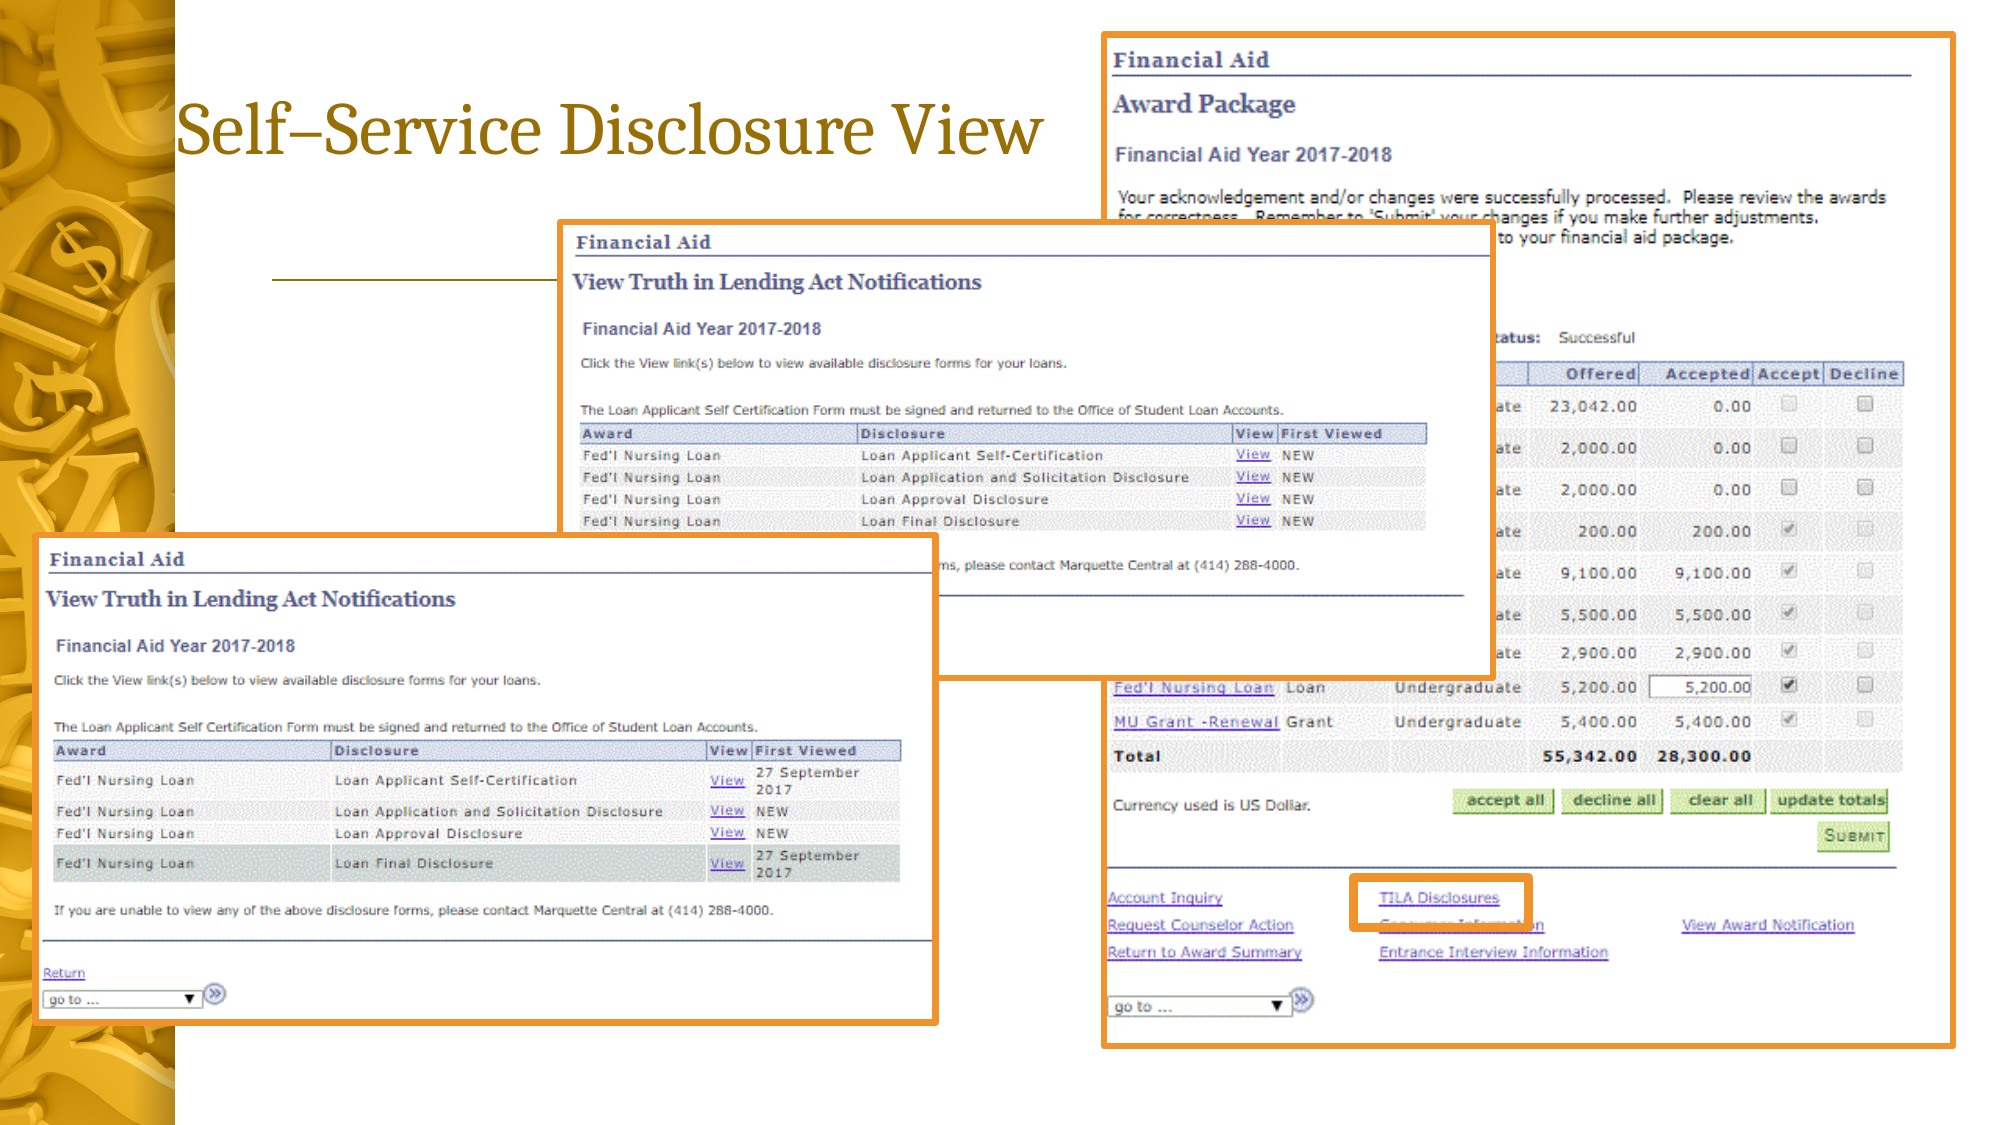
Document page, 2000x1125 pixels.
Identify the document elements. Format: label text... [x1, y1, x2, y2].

picture [0, 0, 175, 1125]
title Self–Service Disclosure View [162, 40, 1101, 179]
picture [38, 37, 1950, 1044]
